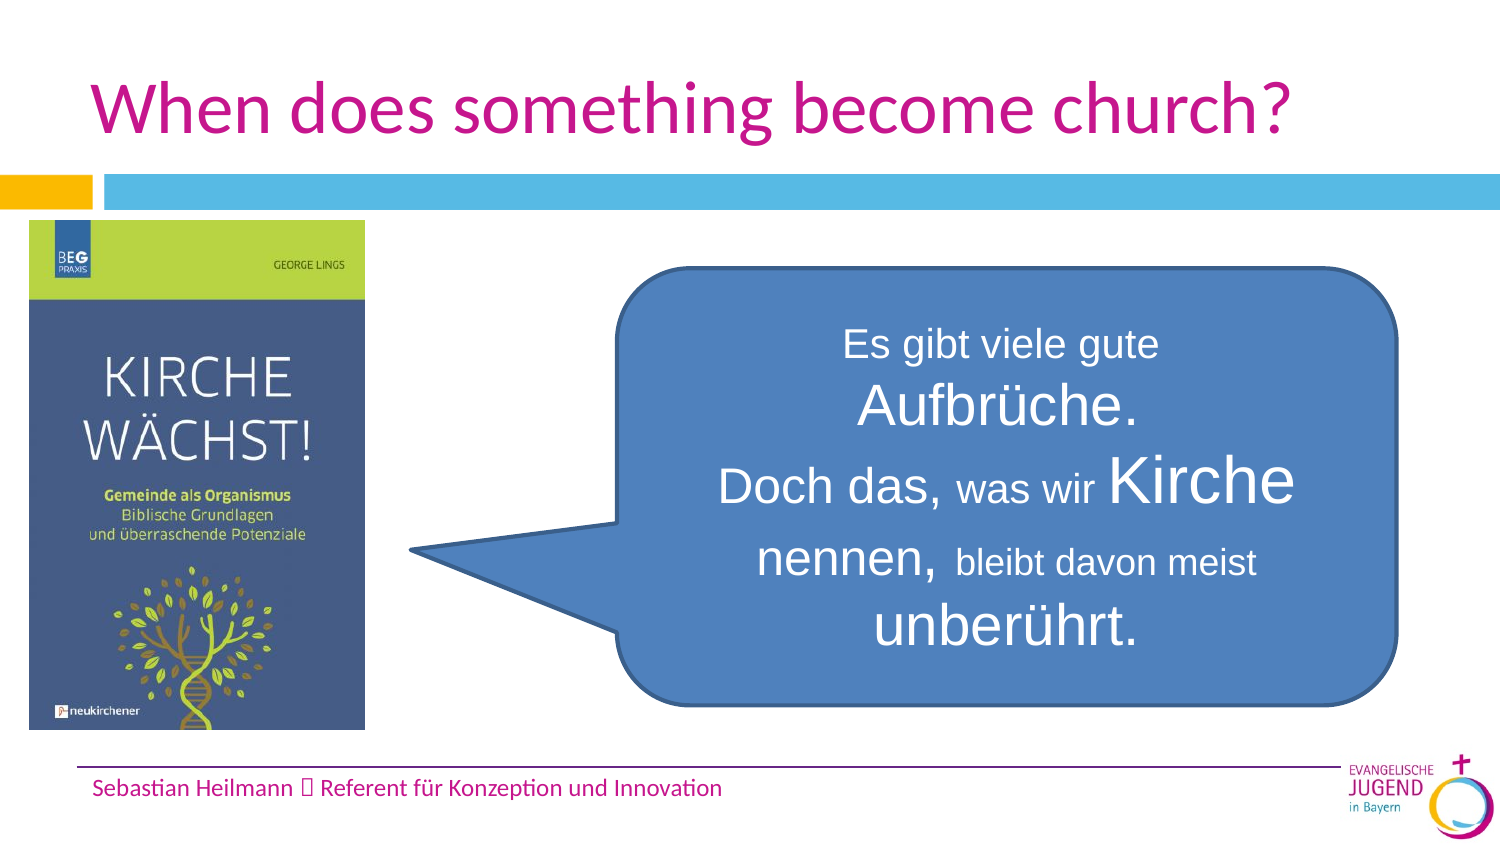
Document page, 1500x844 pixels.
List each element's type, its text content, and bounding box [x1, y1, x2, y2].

picture [0, 174, 1500, 210]
picture [1340, 733, 1500, 844]
title When does something become church? [75, 33, 1425, 175]
text_box Es gibt viele gute Aufbrüche. Doch das, was wir Kirche nennen, bleibt davon meist unberührt. [408, 266, 1399, 708]
picture [29, 220, 365, 731]
